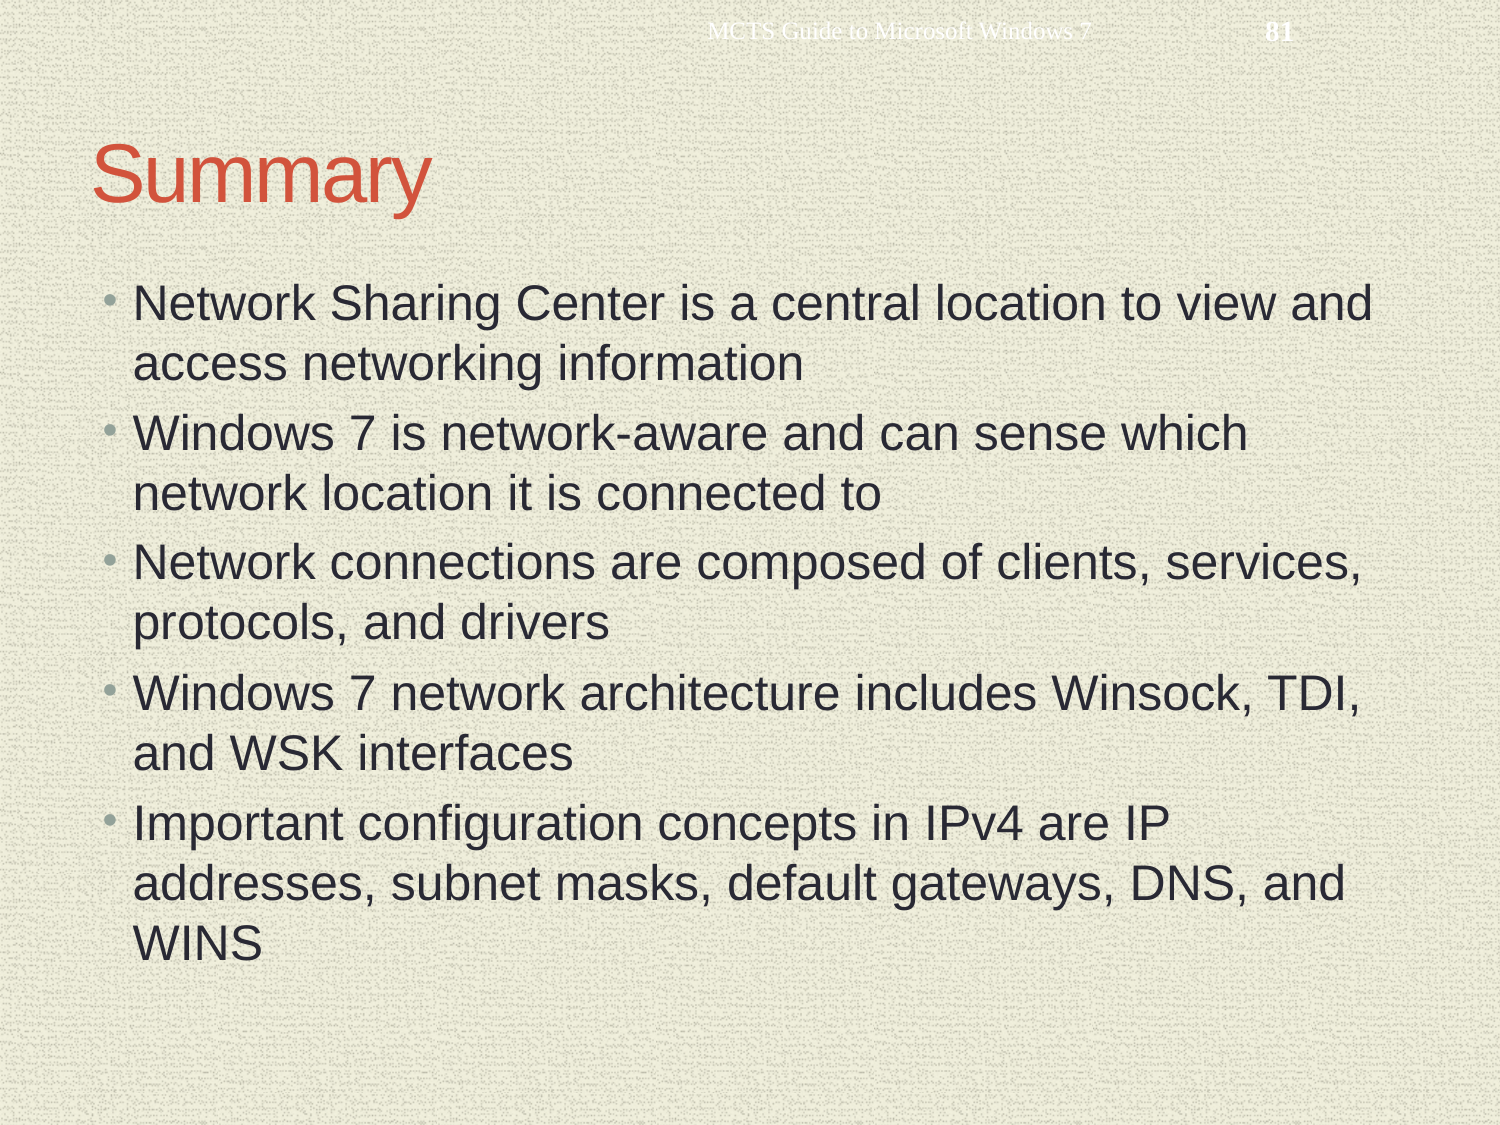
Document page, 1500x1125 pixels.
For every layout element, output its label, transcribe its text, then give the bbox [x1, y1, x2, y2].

footer MCTS Guide to Microsoft Windows 7 [562, 3, 1238, 57]
title Summary [75, 87, 1425, 250]
slide_number 81 [1250, 3, 1425, 57]
list Network Sharing Center is a central location to view and access networking information Windows 7 is network-aware and can sense which network location it is connected to Network connections are composed of clients, services, protocols, and drivers Windows 7 network architecture includes Winsock, TDI, and WSK interfaces Important configuration concepts in IPv4 are IP addresses, subnet masks, default gateways, DNS, and WINS [87, 262, 1413, 1013]
